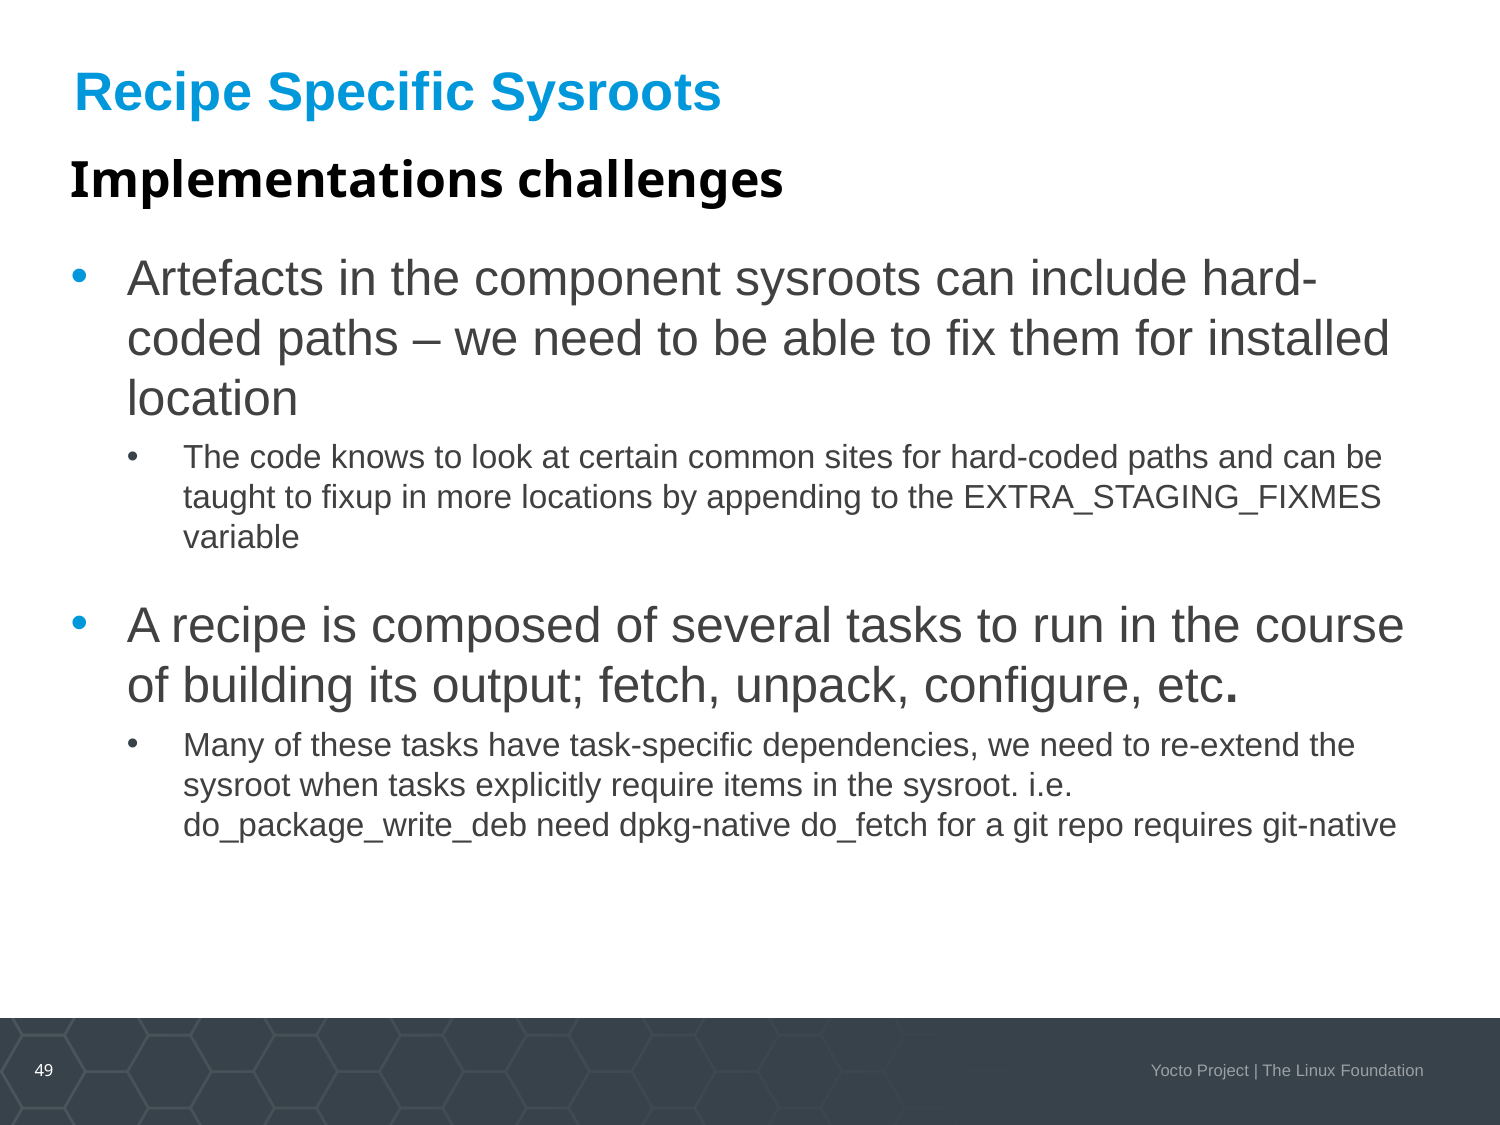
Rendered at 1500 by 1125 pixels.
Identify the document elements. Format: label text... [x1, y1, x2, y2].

title Recipe Specific Sysroots [74, 67, 1425, 213]
picture [0, 0, 1500, 1125]
list Implementations challenges Artefacts in the component sysroots can include hard-coded paths – we need to be able to fix them for installed location The code knows to look at certain common sites for hard-coded paths and can be taught to fixup in more locations by appending to the EXTRA_STAGING_FIXMES variable A recipe is composed of several tasks to run in the course of building its output; fetch, unpack, configure, etc. Many of these tasks have task-specific dependencies, we need to re-extend the sysroot when tasks explicitly require items in the sysroot. i.e. do_package_write_deb need dpkg-native do_fetch for a git repo requires git-native [70, 147, 1421, 891]
